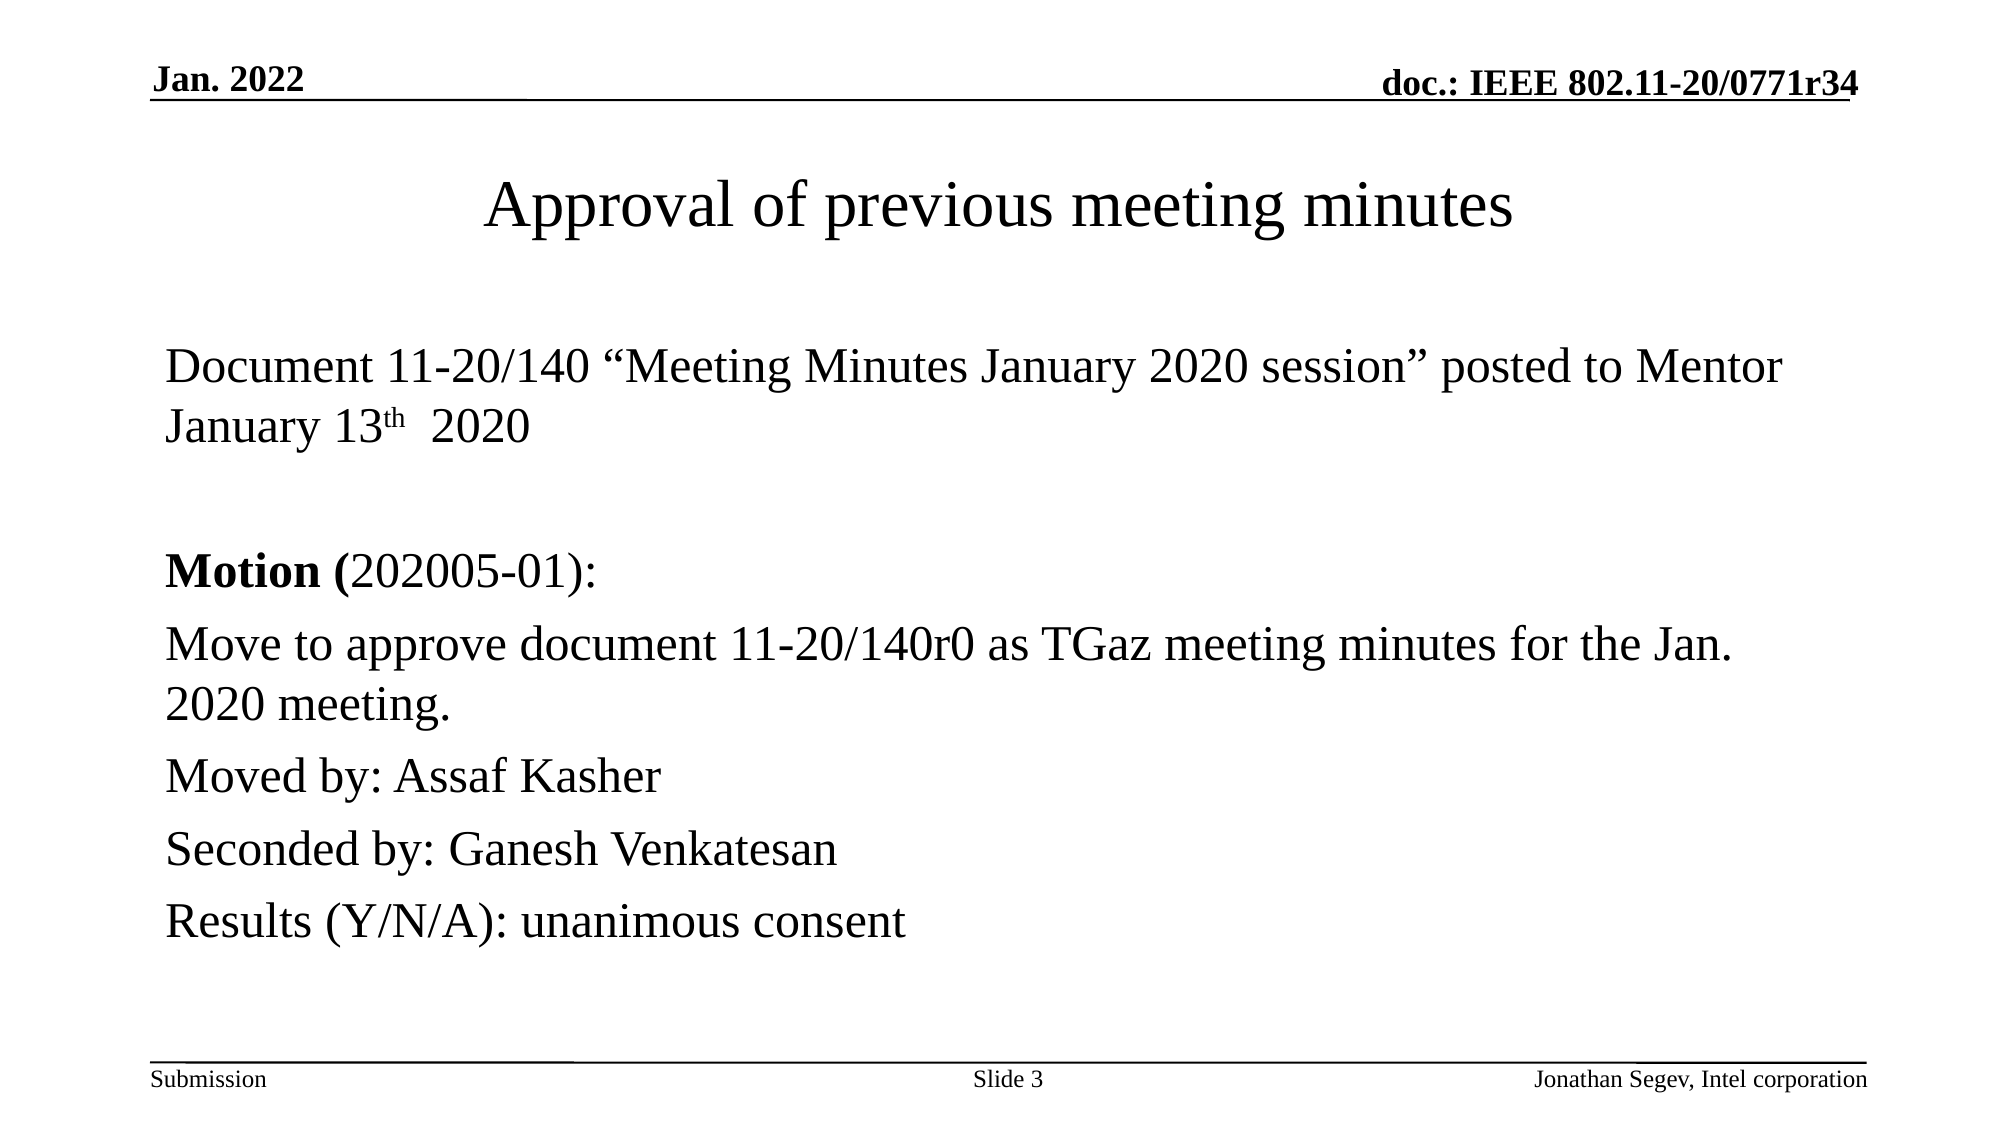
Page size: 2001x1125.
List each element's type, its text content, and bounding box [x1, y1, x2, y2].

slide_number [152, 54, 563, 100]
slide_number Slide 3 [950, 1061, 1067, 1123]
footer Jonathan Segev, Intel corporation [1171, 1061, 1869, 1093]
list Document 11-20/140 “Meeting Minutes January 2020 session” posted to Mentor January 13th 2020 Motion (202005-01): Move to approve document 11-20/140r0 as TGaz meeting minutes for the Jan. 2020 meeting. Moved by: Assaf Kasher Seconded by: Ganesh Venkatesan Results (Y/N/A): unanimous consent [149, 324, 1850, 1000]
title Approval of previous meeting minutes [149, 112, 1850, 288]
